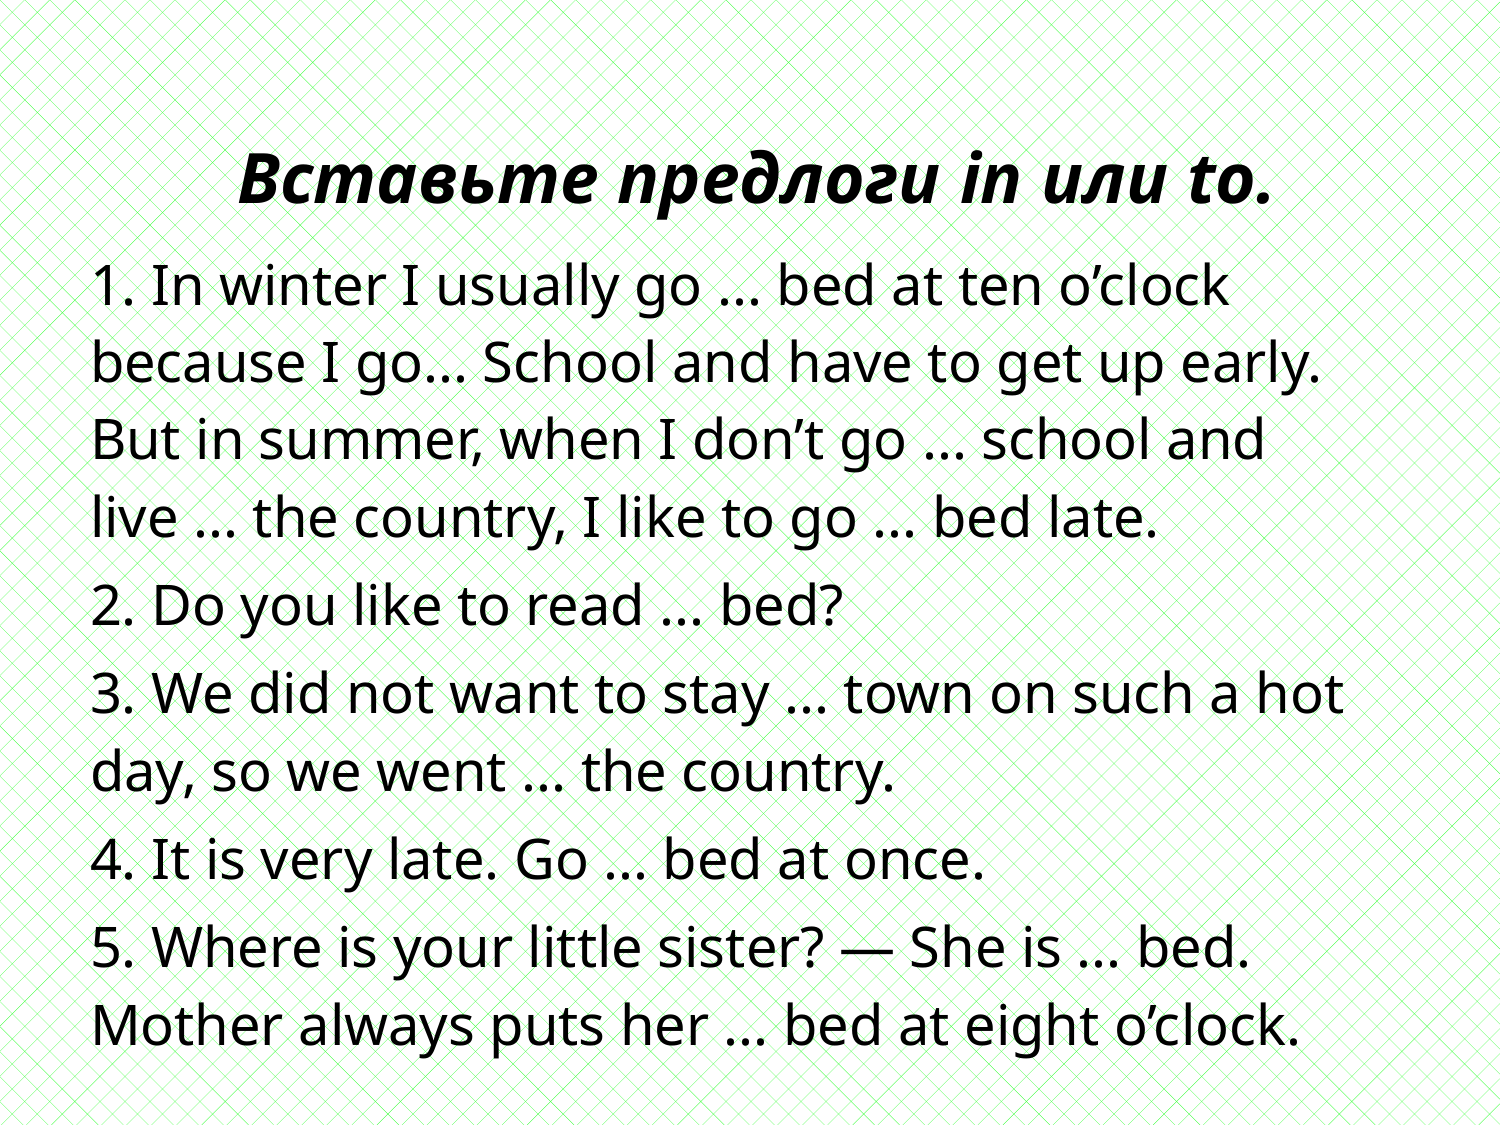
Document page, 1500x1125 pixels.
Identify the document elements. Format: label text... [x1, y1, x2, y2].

title Источники: [0, 0, 1500, 1125]
title Вставьте предлоги in или to. [29, 113, 1484, 302]
list 1. In winter I usually go ... bed at ten o’clock because I go... School and have to get up early. But in summer, when I don’t go ... school and live ... the country, I like to go ... bed late. 2. Do you like to read ... bed? 3. We did not want to stay ... town on such a hot day, so we went ... the country. 4. It is very late. Go ... bed at once. 5. Where is your little sister? — She is ... bed. Mother always puts her ... bed at eight o’clock. [75, 231, 1425, 1071]
